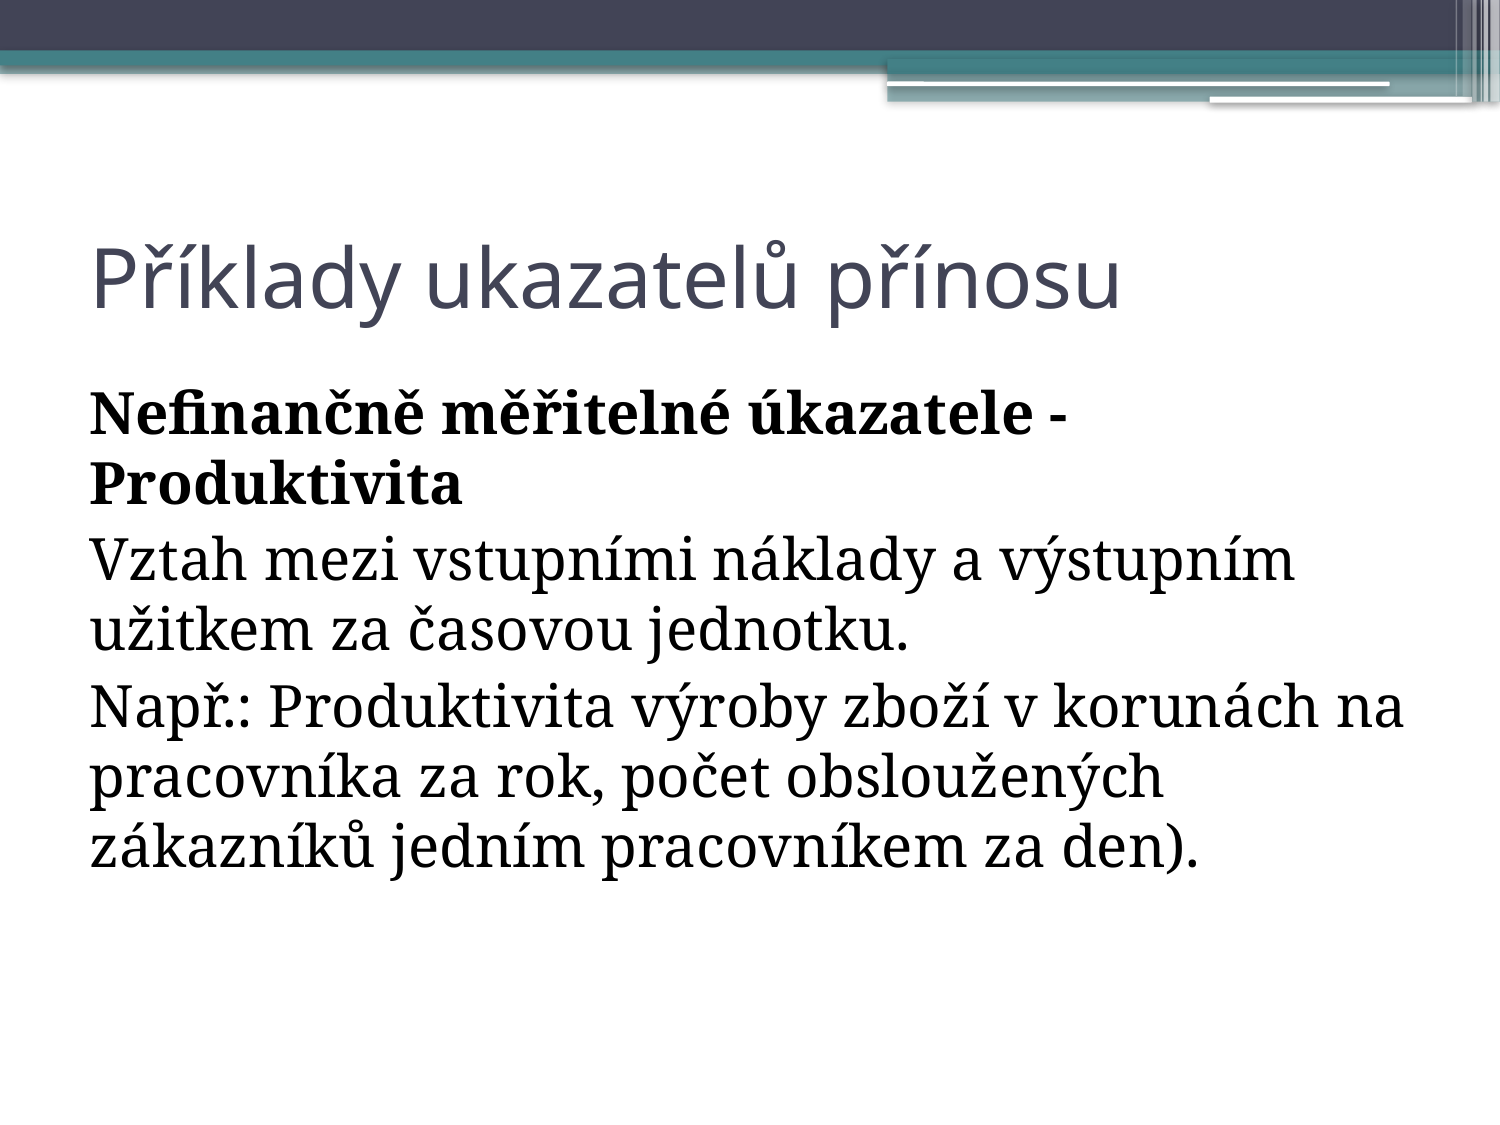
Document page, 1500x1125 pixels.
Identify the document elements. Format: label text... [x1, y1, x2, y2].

list Nefinančně měřitelné úkazatele - Produktivita Vztah mezi vstupními náklady a výstupním užitkem za časovou jednotku. Např.: Produktivita výroby zboží v korunách na pracovníka za rok, počet obsloužených zákazníků jedním pracovníkem za den). [75, 368, 1425, 1079]
title Příklady ukazatelů přínosu [75, 187, 1425, 363]
